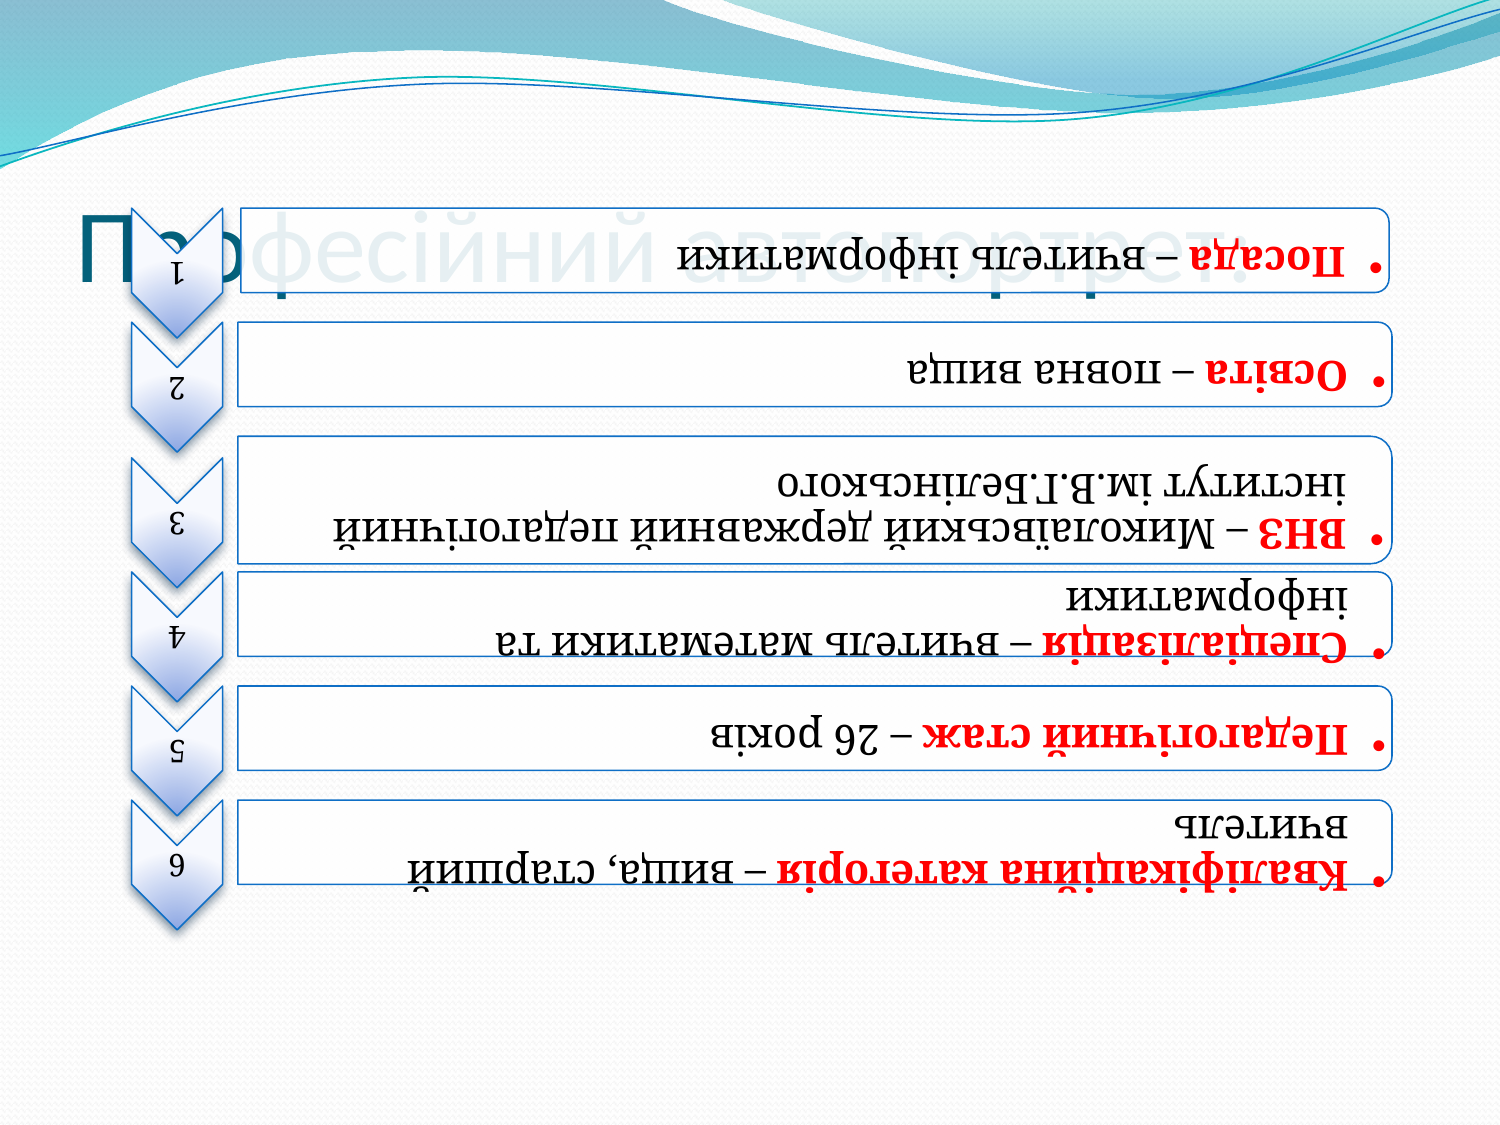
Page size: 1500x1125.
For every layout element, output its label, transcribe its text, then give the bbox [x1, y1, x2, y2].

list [123, 207, 1400, 931]
title Професійний автопортрет: [75, 115, 1425, 303]
